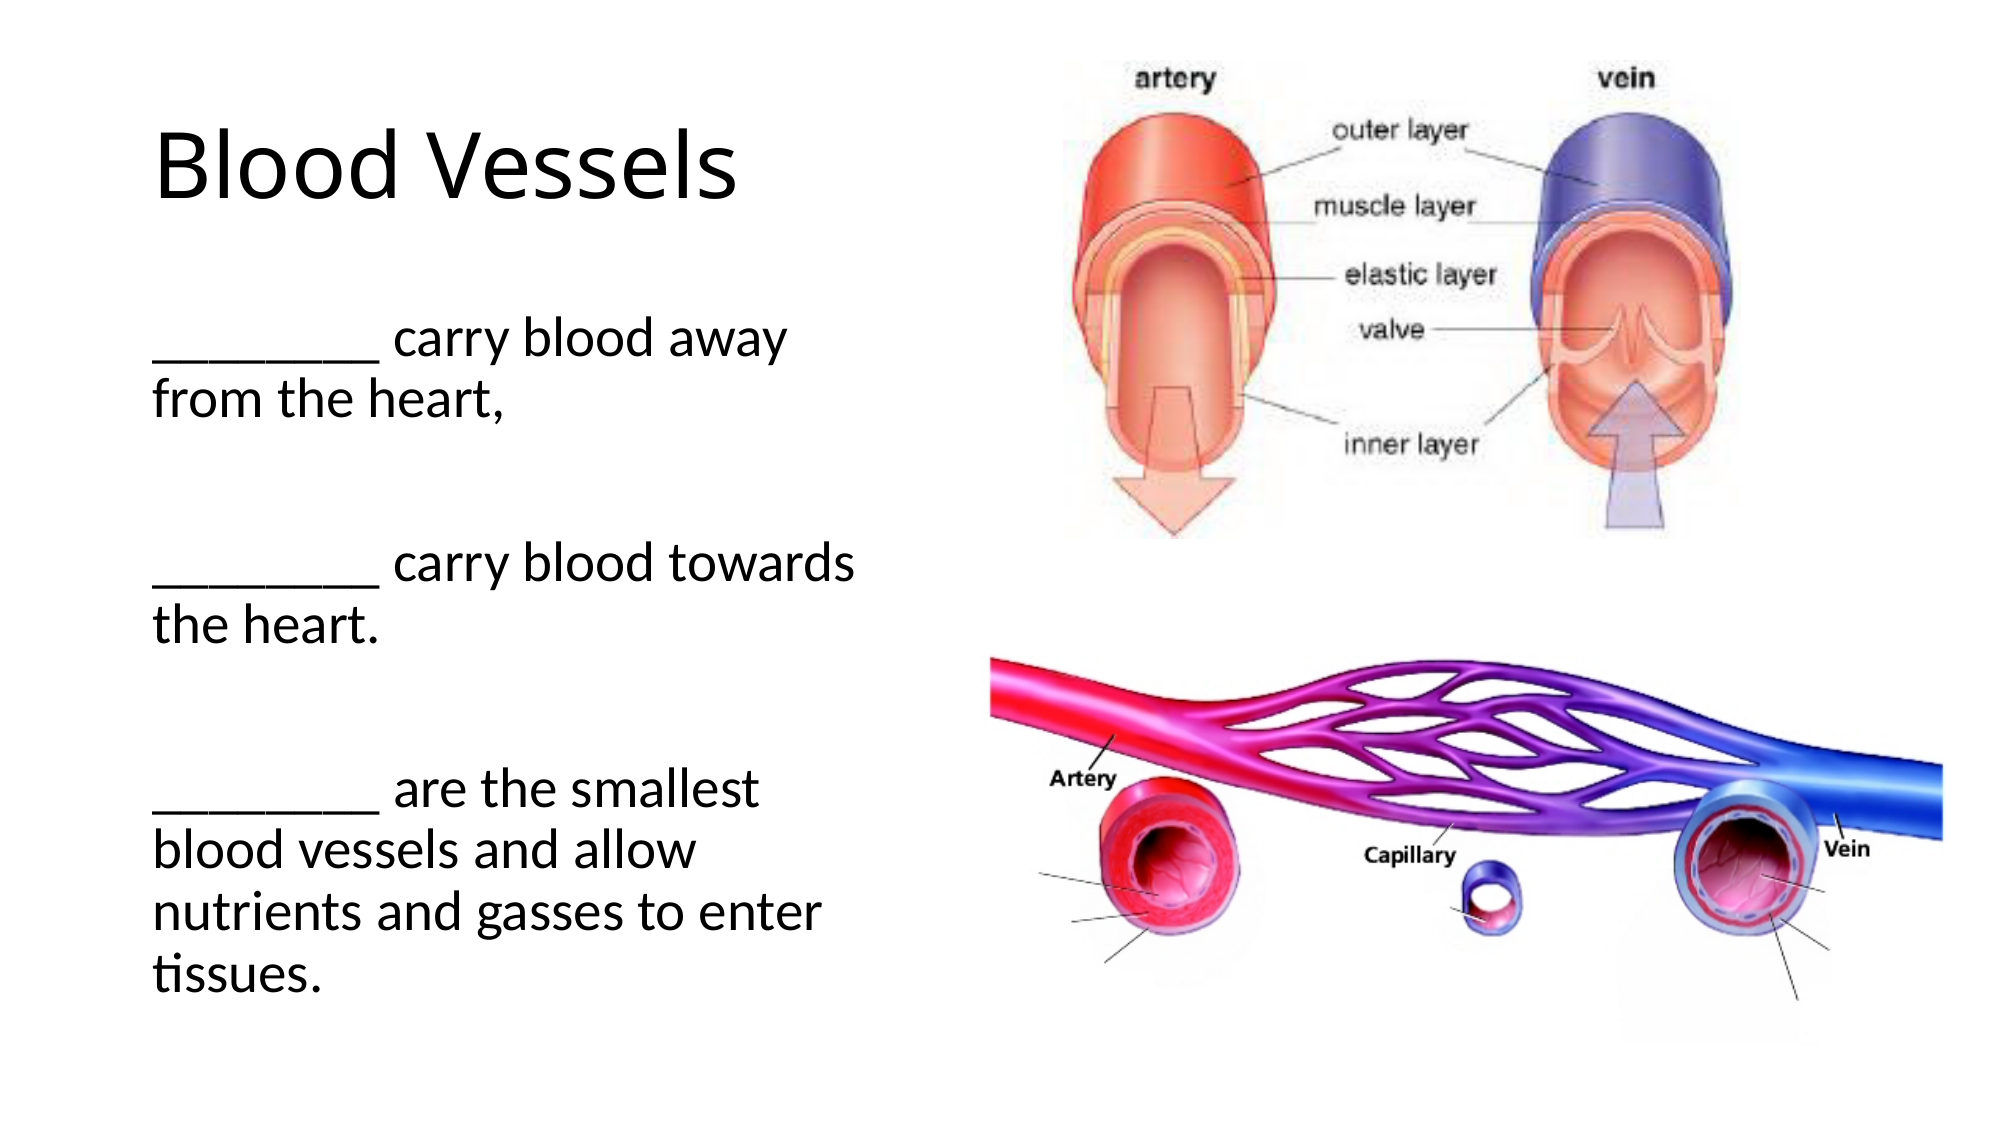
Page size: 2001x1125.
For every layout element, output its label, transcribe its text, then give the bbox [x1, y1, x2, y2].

title Blood Vessels [137, 59, 904, 278]
picture [981, 631, 1951, 1045]
picture [1063, 60, 1741, 539]
list ________ carry blood away from the heart, ________ carry blood towards the heart. ________ are the smallest blood vessels and allow nutrients and gasses to enter tissues. [137, 299, 904, 1014]
